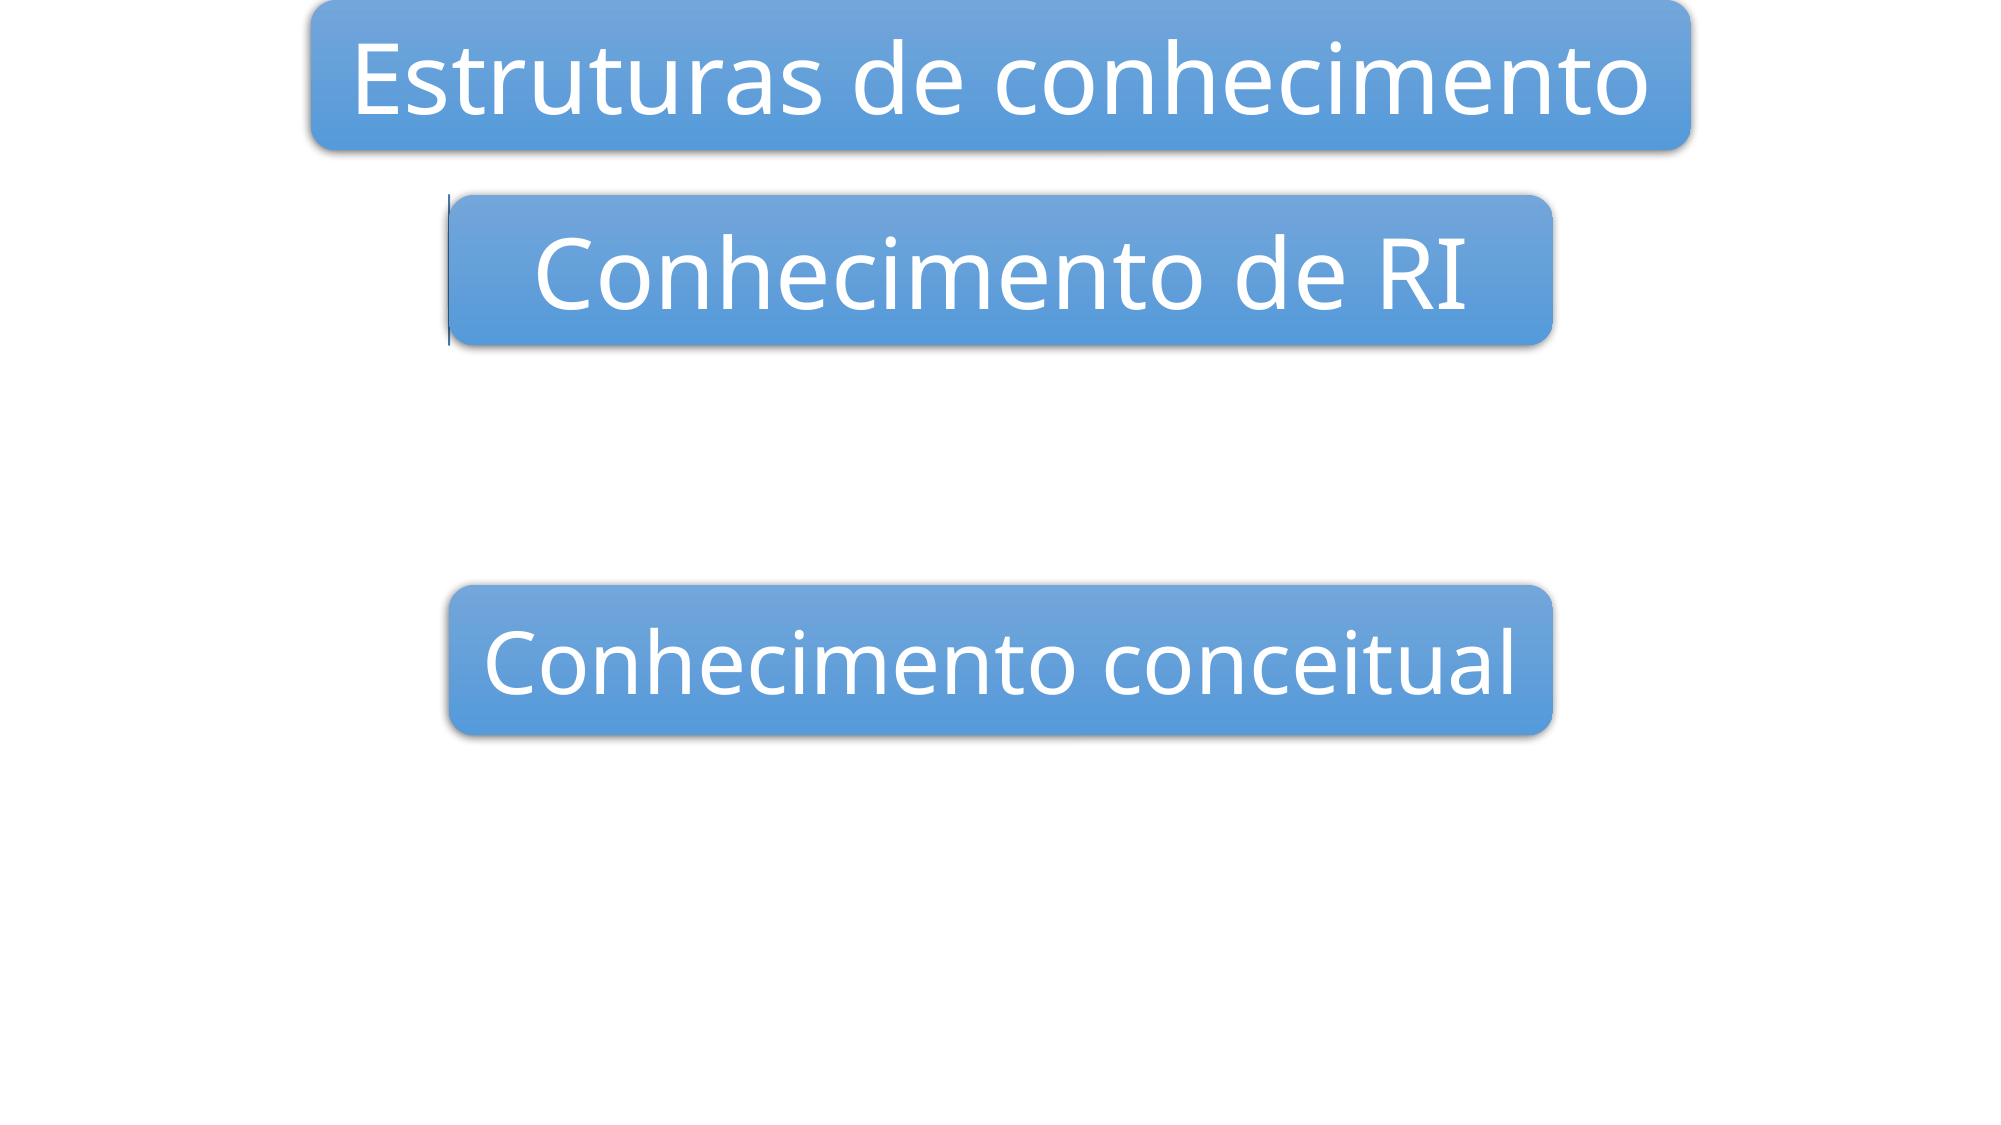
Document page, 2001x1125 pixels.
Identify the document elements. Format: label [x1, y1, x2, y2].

list [138, 0, 1864, 1125]
